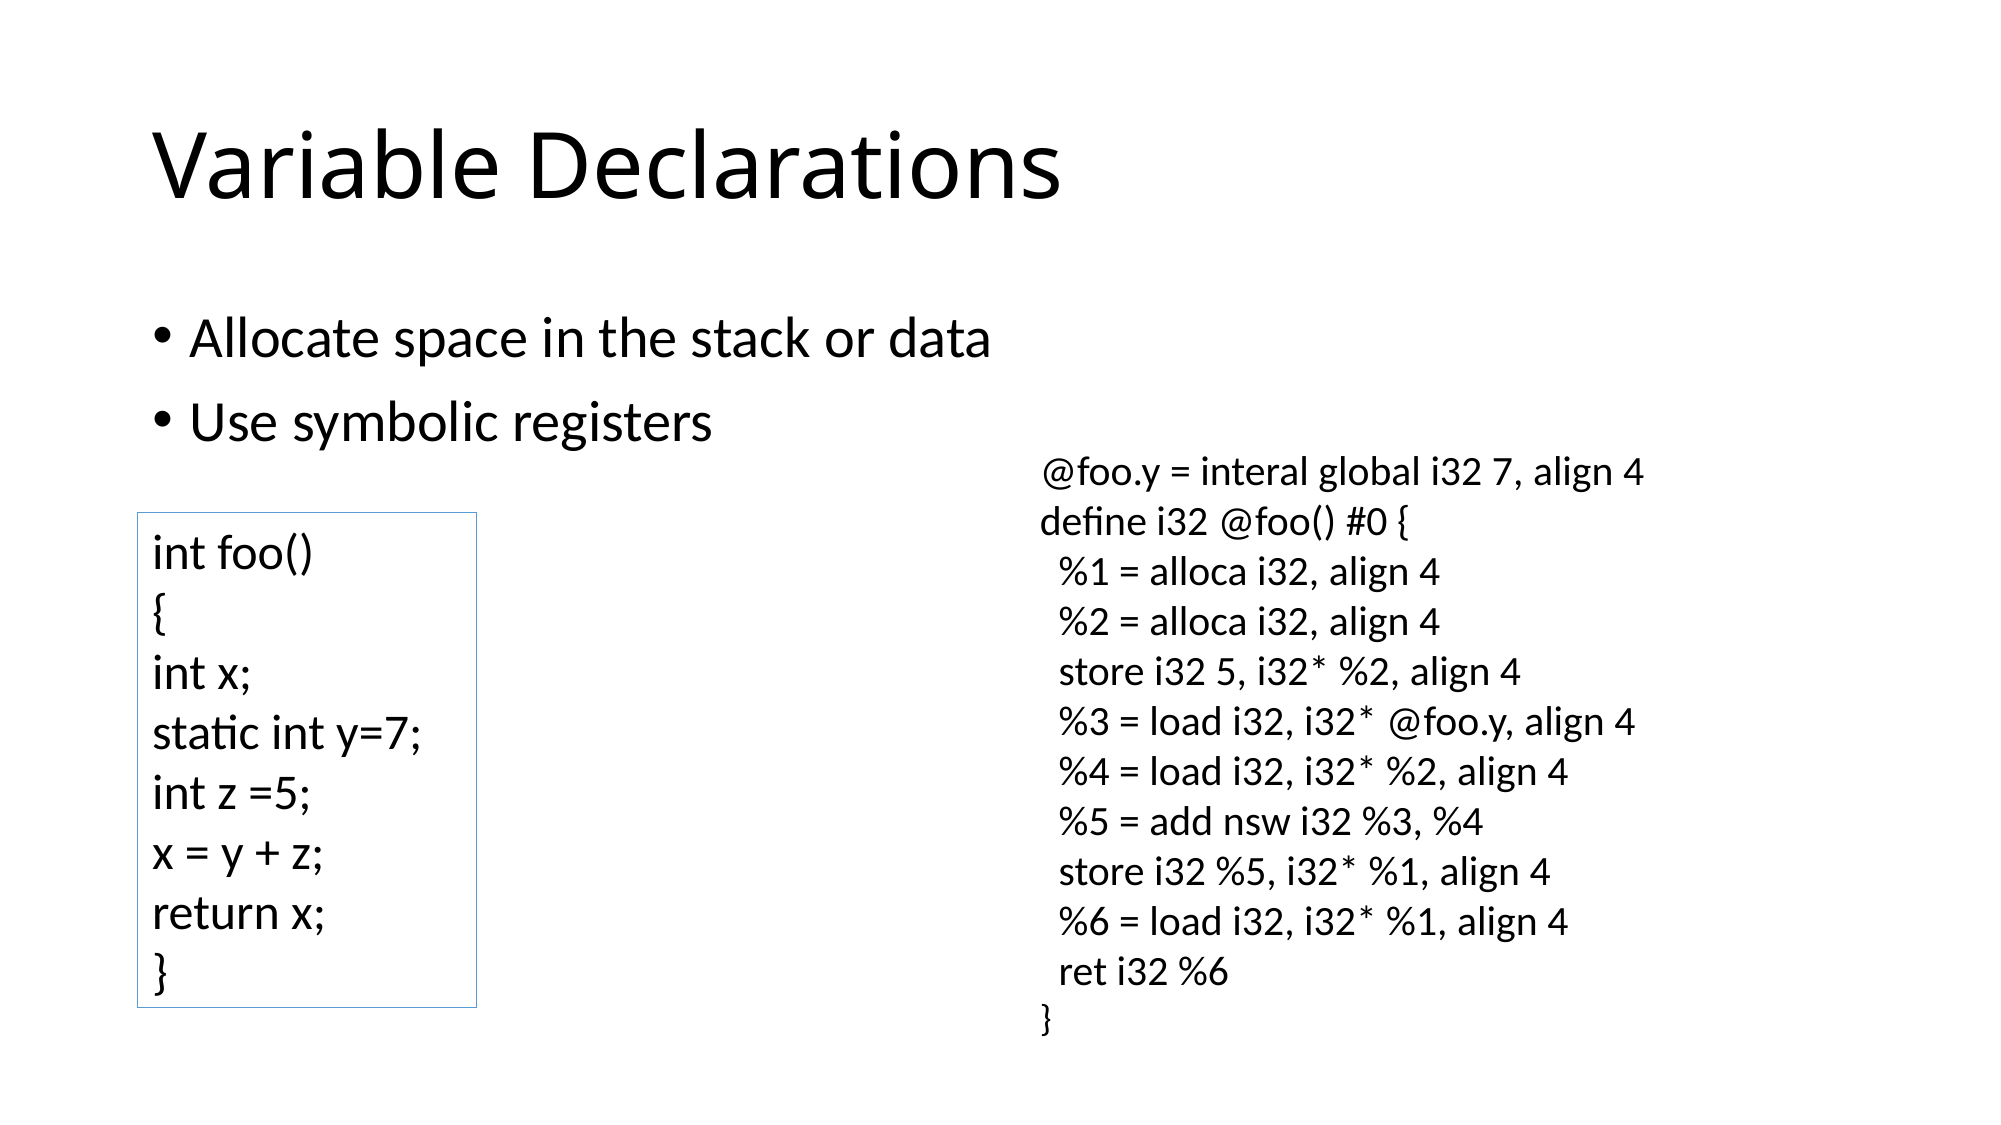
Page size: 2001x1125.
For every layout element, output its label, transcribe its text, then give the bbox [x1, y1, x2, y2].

text_box @foo.y = interal global i32 7, align 4 define i32 @foo() #0 { %1 = alloca i32, align 4 %2 = alloca i32, align 4 store i32 5, i32* %2, align 4 %3 = load i32, i32* @foo.y, align 4 %4 = load i32, i32* %2, align 4 %5 = add nsw i32 %3, %4 store i32 %5, i32* %1, align 4 %6 = load i32, i32* %1, align 4 ret i32 %6 } [1025, 436, 1703, 1047]
list Allocate space in the stack or data Use symbolic registers [137, 299, 1863, 505]
title Variable Declarations [137, 59, 1863, 278]
text_box int foo() { int x; static int y=7; int z =5; x = y + z; return x; } [137, 512, 477, 1008]
